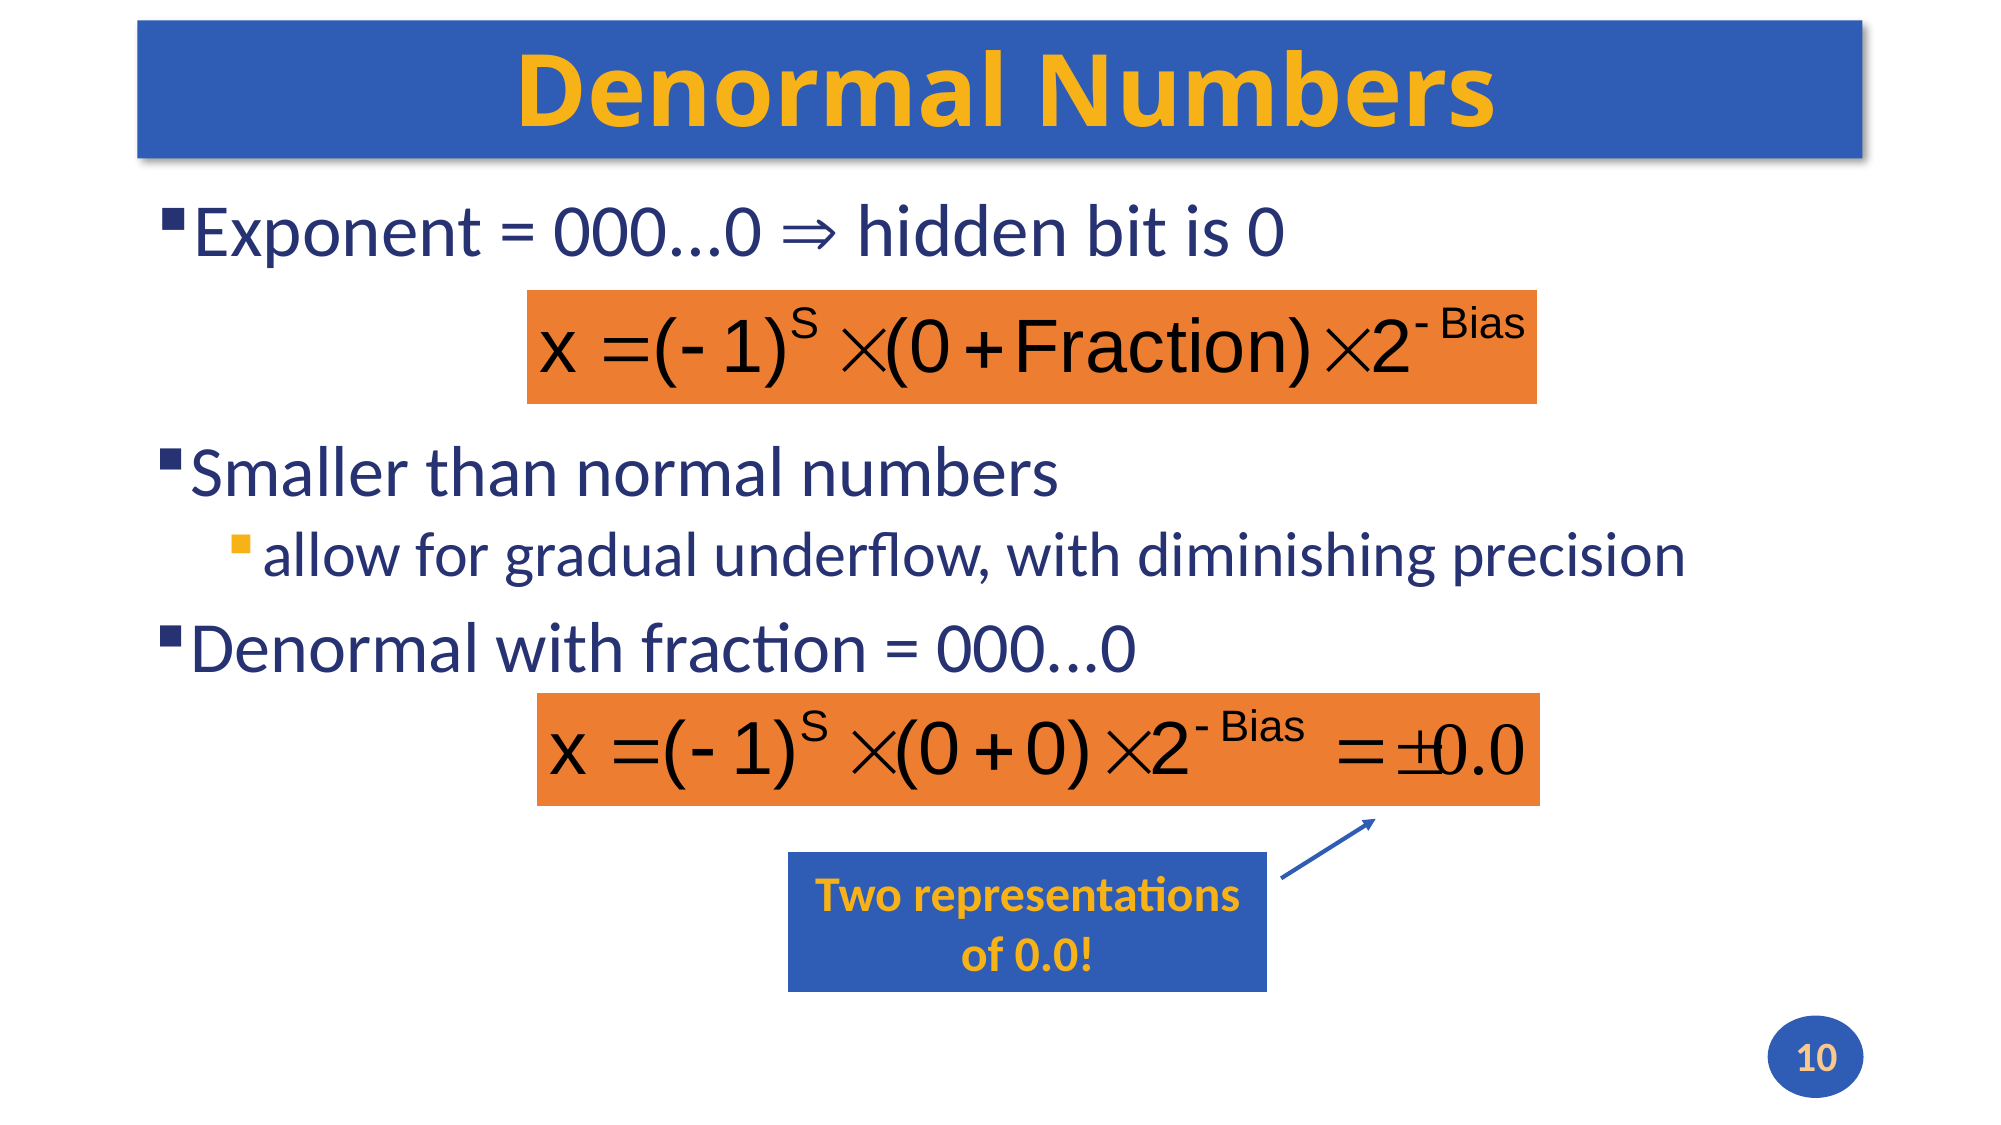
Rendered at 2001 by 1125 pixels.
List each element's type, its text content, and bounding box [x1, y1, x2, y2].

list Smaller than normal numbers allow for gradual underflow, with diminishing precision Denormal with fraction = 000...0 [139, 426, 1865, 698]
text_box Two representations of 0.0! [1281, 818, 1376, 879]
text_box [536, 693, 1541, 807]
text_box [526, 289, 1537, 405]
text_box Two representations of 0.0! [790, 854, 1266, 990]
text_box Exponent = 000...0  hidden bit is 0 [141, 698, 1859, 1024]
text_box Exponent = 000...0  hidden bit is 0 [141, 184, 1859, 426]
slide_number 10 [1767, 1015, 1866, 1095]
title Denormal Numbers [137, 17, 1863, 156]
